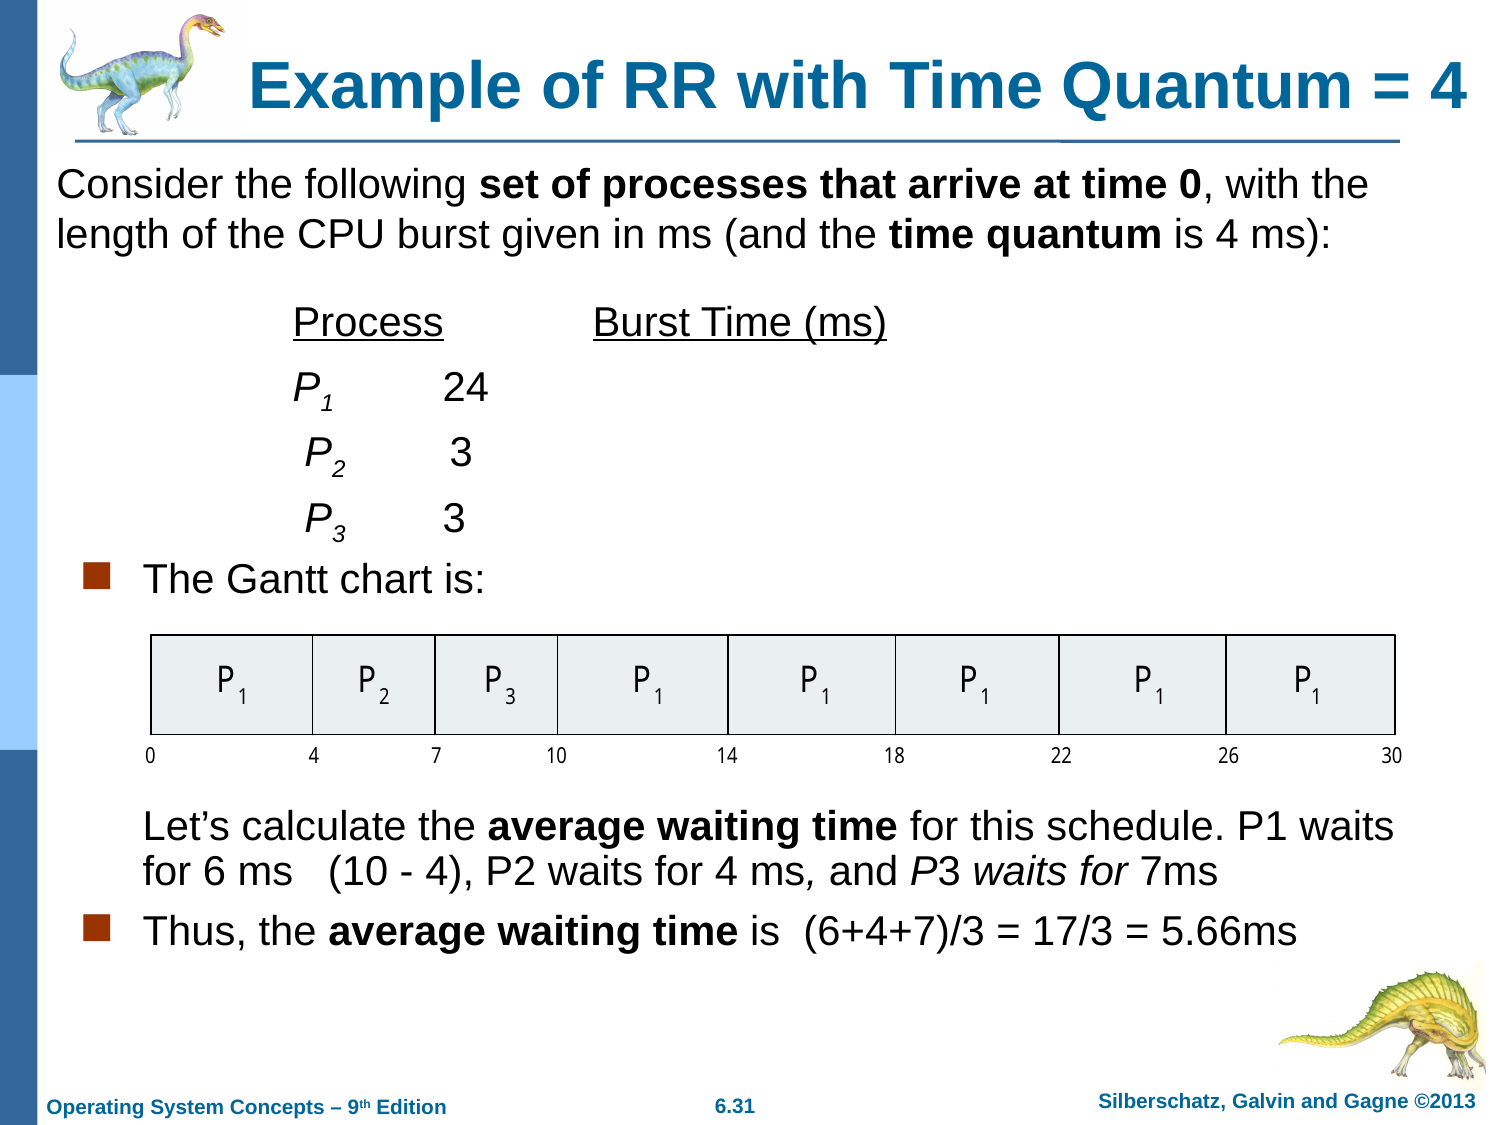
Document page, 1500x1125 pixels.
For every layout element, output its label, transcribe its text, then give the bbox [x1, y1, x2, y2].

title Example of RR with Time Quantum = 4 [222, 22, 1495, 130]
picture [46, 0, 243, 149]
picture [1275, 959, 1486, 1090]
picture [141, 621, 1408, 770]
list Process Burst Time (ms) P1 24 P2 3 P3 3 The Gantt chart is: Let’s calculate the average waiting time for this schedule. P1 waits for 6 ms (10 - 4), P2 waits for 4 ms, and P3 waits for 7ms Thus, the average waiting time is (6+4+7)/3 = 17/3 = 5.66ms [71, 292, 1457, 1058]
text_box Consider the following set of processes that arrive at time 0, with the length of the CPU burst given in ms (and the time quantum is 4 ms): [41, 149, 1470, 265]
